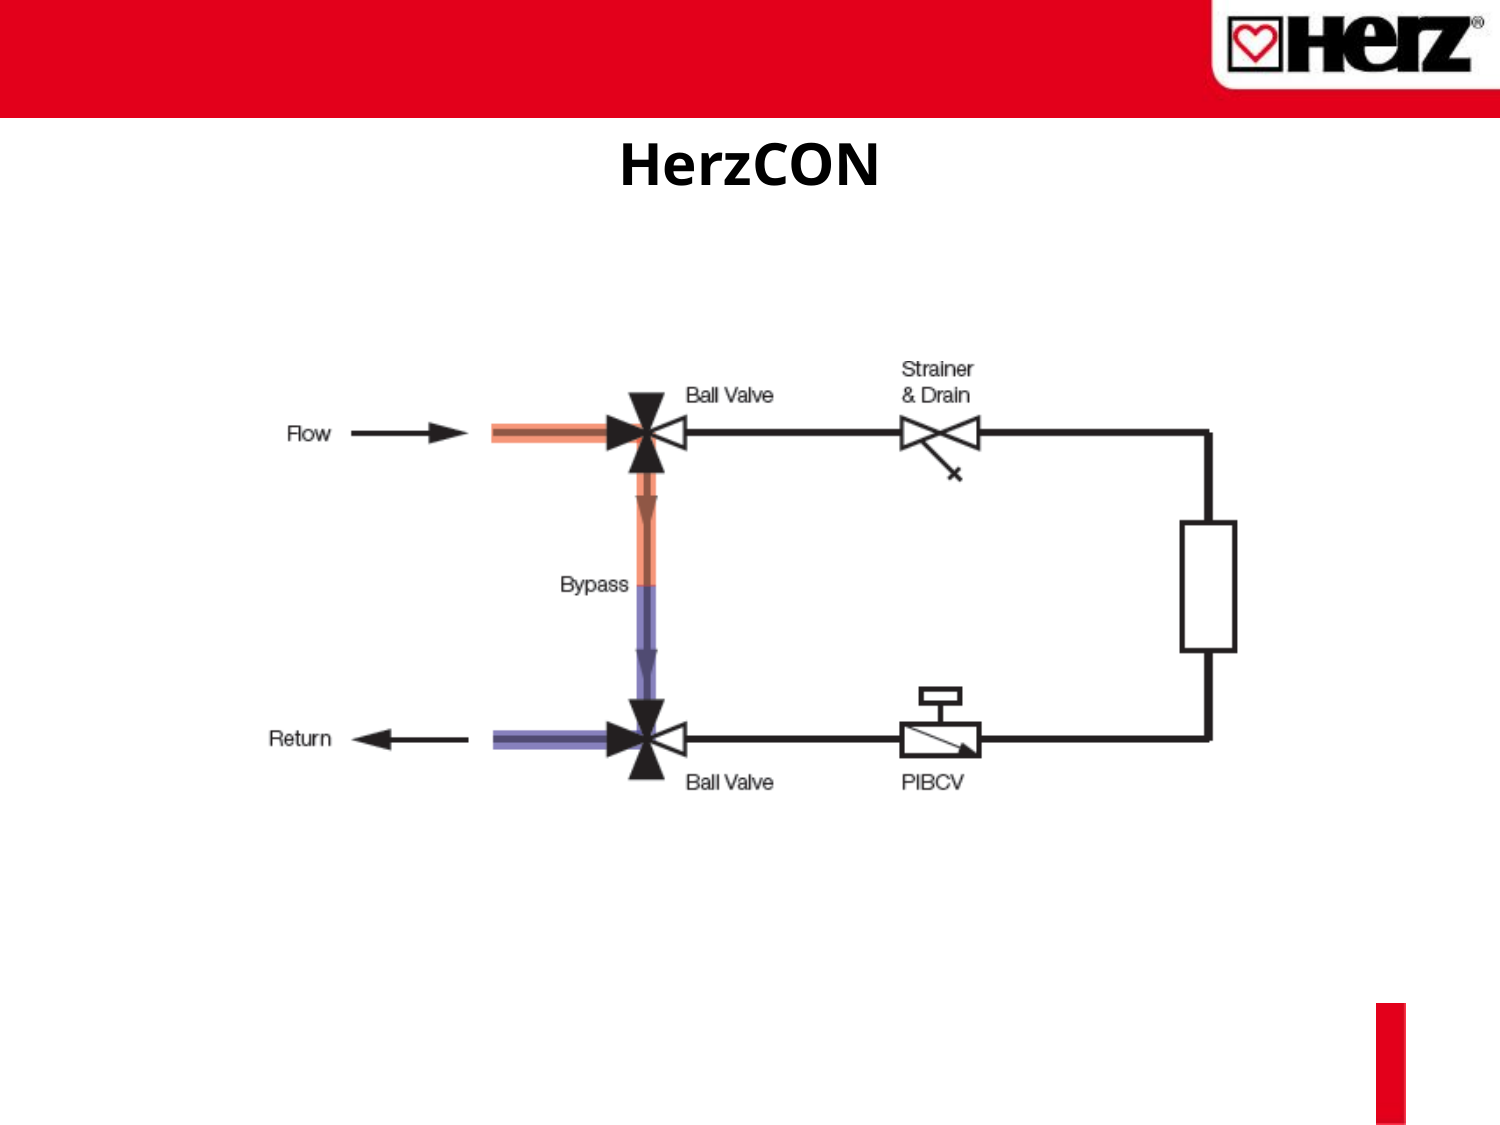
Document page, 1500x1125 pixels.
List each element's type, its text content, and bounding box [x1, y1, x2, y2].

title HerzCON [75, 67, 1425, 256]
picture [0, 0, 1500, 118]
picture [1376, 1003, 1406, 1125]
picture [257, 361, 1243, 807]
